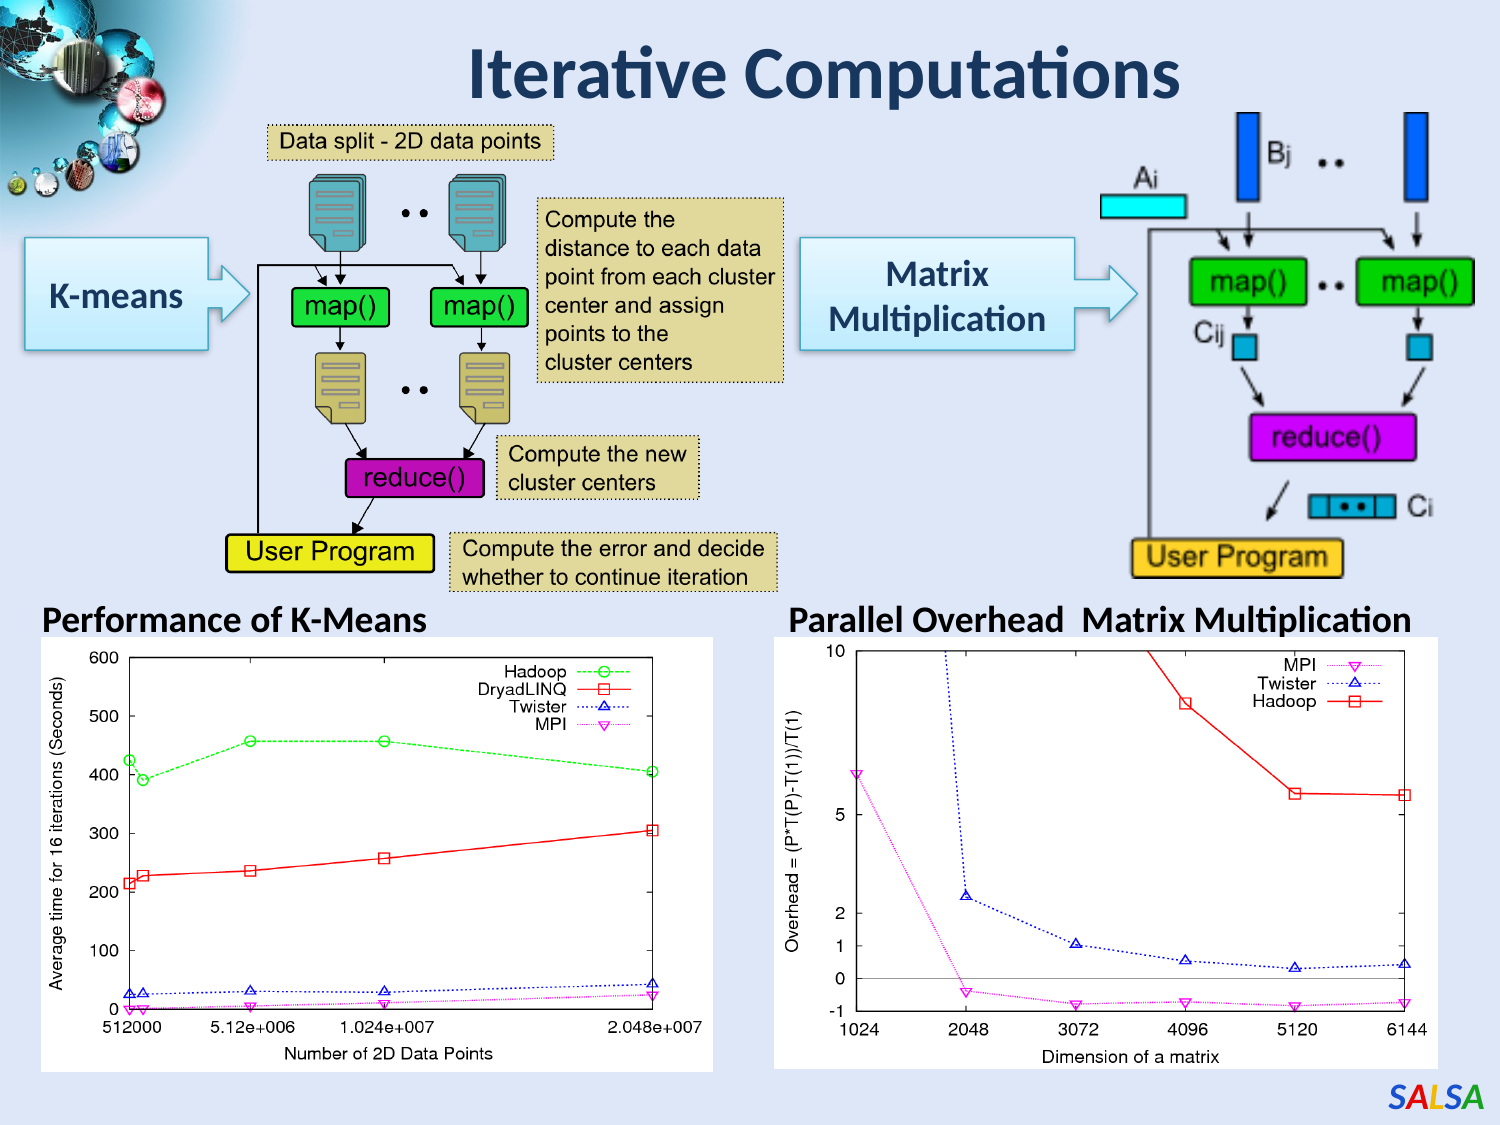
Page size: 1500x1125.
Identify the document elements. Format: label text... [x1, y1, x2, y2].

picture [0, 0, 784, 592]
picture [40, 637, 713, 1072]
picture [774, 637, 1438, 1069]
text_box K-means [24, 236, 219, 351]
text_box Performance of K-Means [27, 587, 443, 648]
picture [1099, 112, 1476, 580]
text_box Parallel Overhead Matrix Multiplication [765, 587, 1428, 648]
text_box Matrix Multiplication [799, 236, 1094, 351]
title Iterative Computations [150, 0, 1500, 138]
